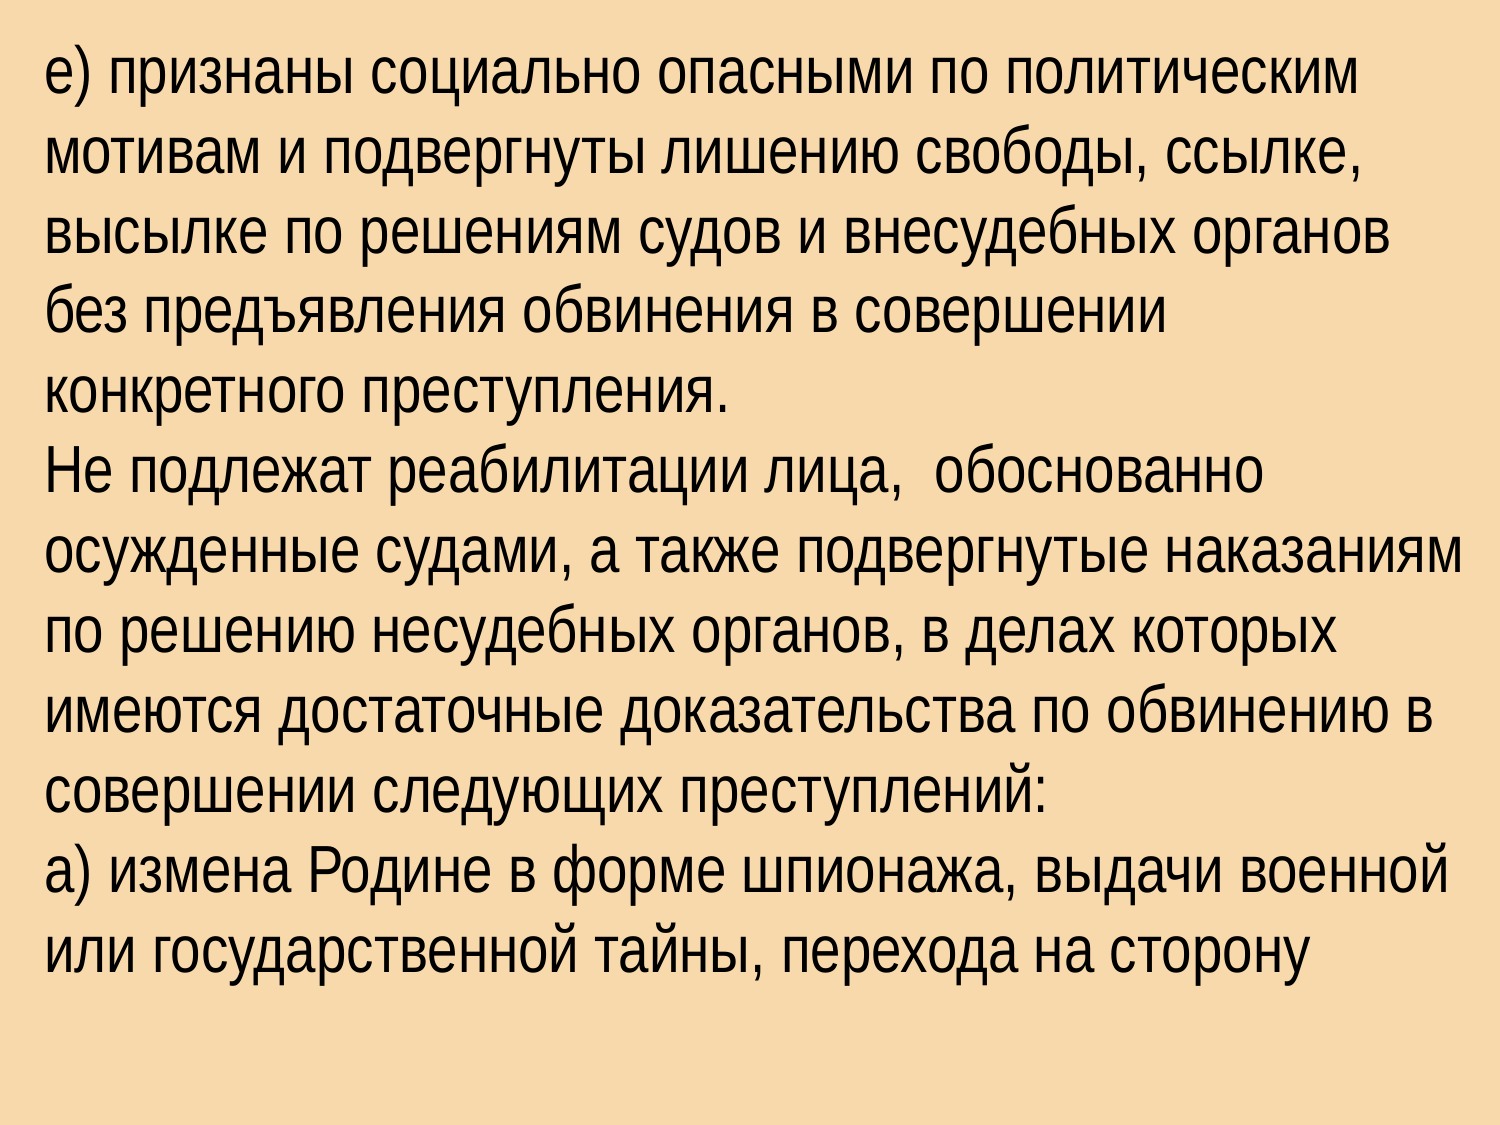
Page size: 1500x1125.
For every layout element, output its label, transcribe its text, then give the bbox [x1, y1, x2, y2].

text_box е) признаны социально опасными по политическим мотивам и подвергнуты лишению свободы, ссылке, высылке по решениям судов и внесудебных органов без предъявления обвинения в совершении конкретного преступления. Не подлежат реабилитации лица, обоснованно осужденные судами, а также подвергнутые наказаниям по решению несудебных органов, в делах которых имеются достаточные доказательства по обвинению в совершении следующих преступлений: а) измена Родине в форме шпионажа, выдачи военной или государственной тайны, перехода на сторону [29, 19, 1483, 1074]
